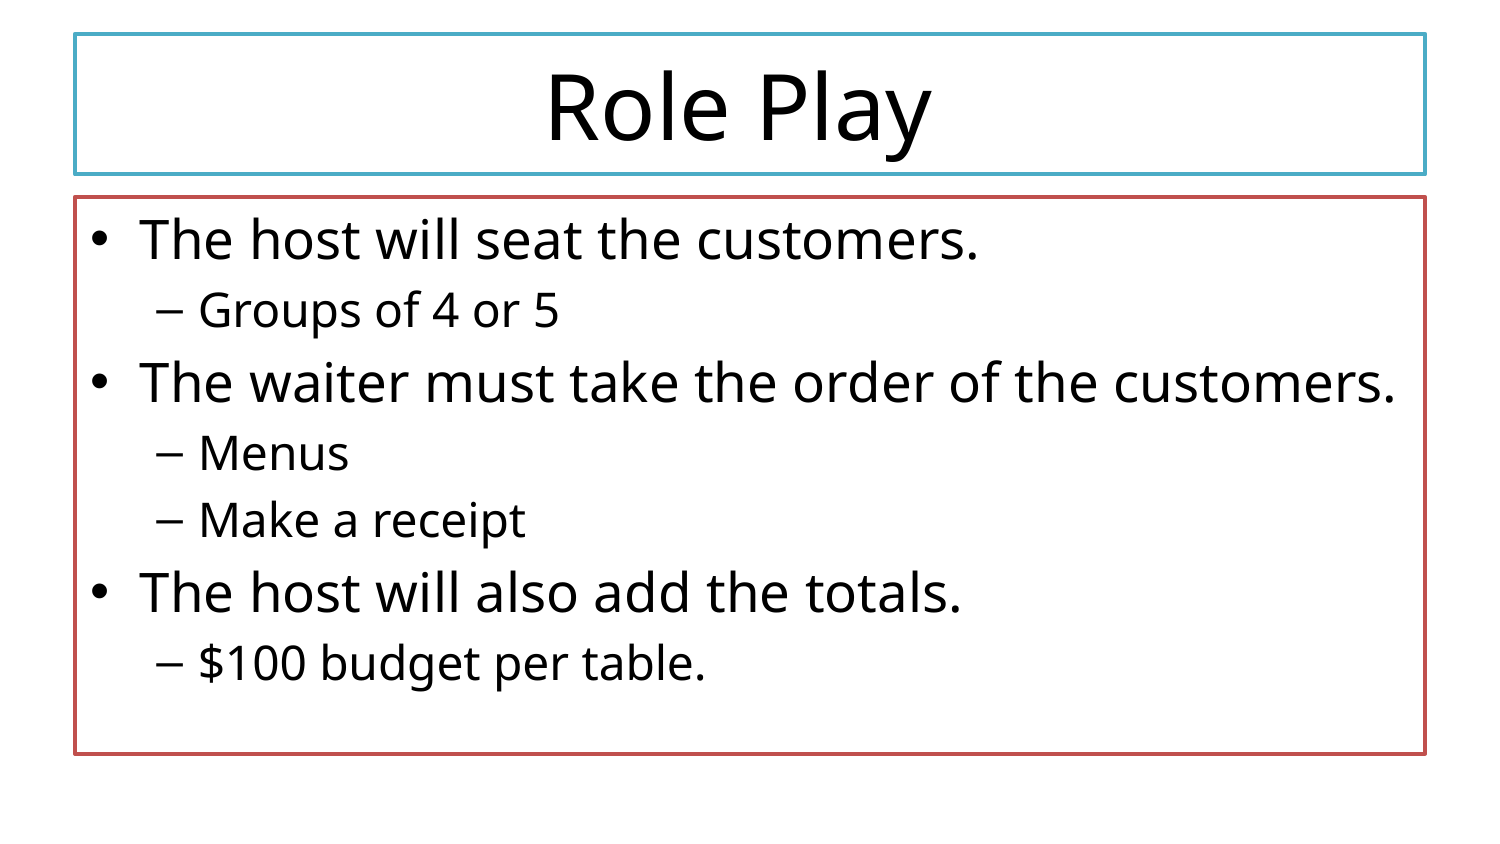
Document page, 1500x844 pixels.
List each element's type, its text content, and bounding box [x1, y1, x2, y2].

title Role Play [73, 32, 1427, 176]
list The host will seat the customers. Groups of 4 or 5 The waiter must take the order of the customers. Menus Make a receipt The host will also add the totals. $100 budget per table. [73, 195, 1427, 756]
